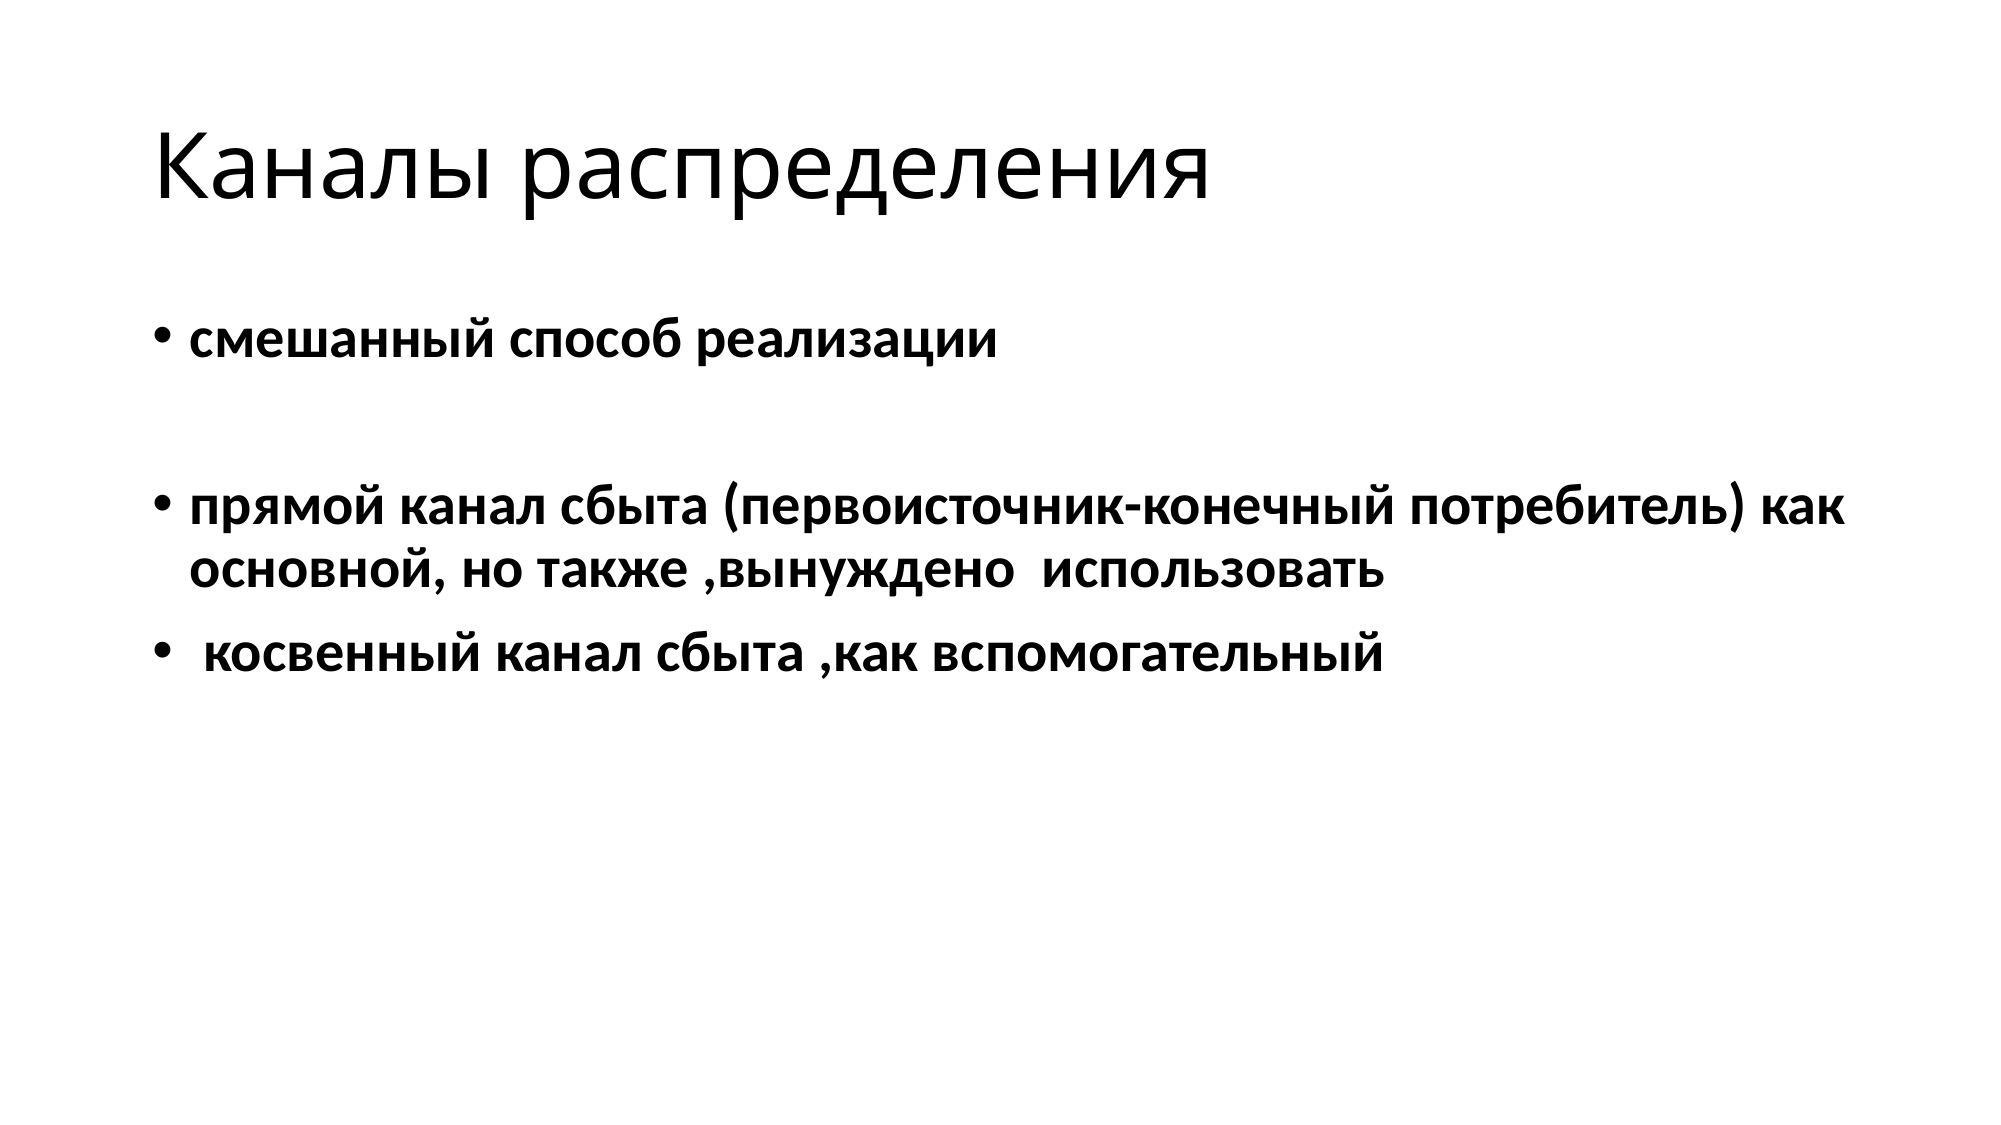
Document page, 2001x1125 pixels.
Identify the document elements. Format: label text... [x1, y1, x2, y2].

list смешанный способ реализации прямой канал сбыта (первоисточник-конечный потребитель) как основной, но также ,вынуждено использовать косвенный канал сбыта ,как вспомогательный [137, 299, 1863, 1014]
title Каналы распределения [137, 59, 1863, 278]
